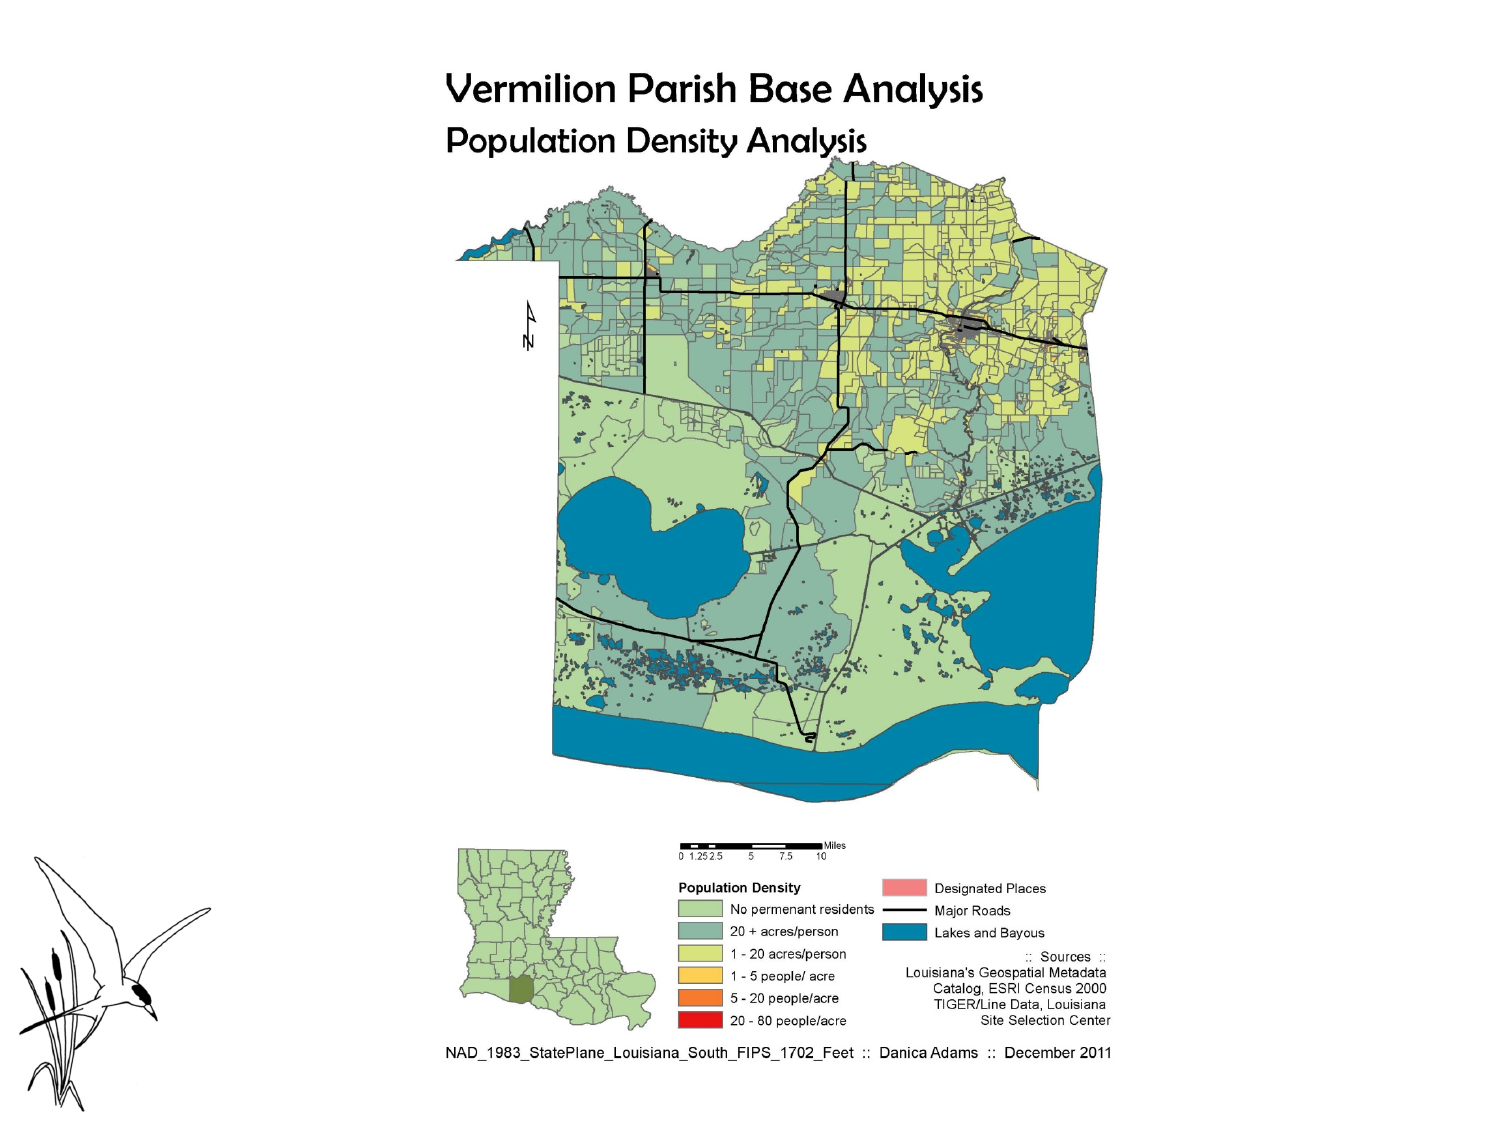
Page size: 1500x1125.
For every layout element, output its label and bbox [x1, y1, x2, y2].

picture [0, 849, 228, 1125]
list [299, 0, 1221, 1125]
